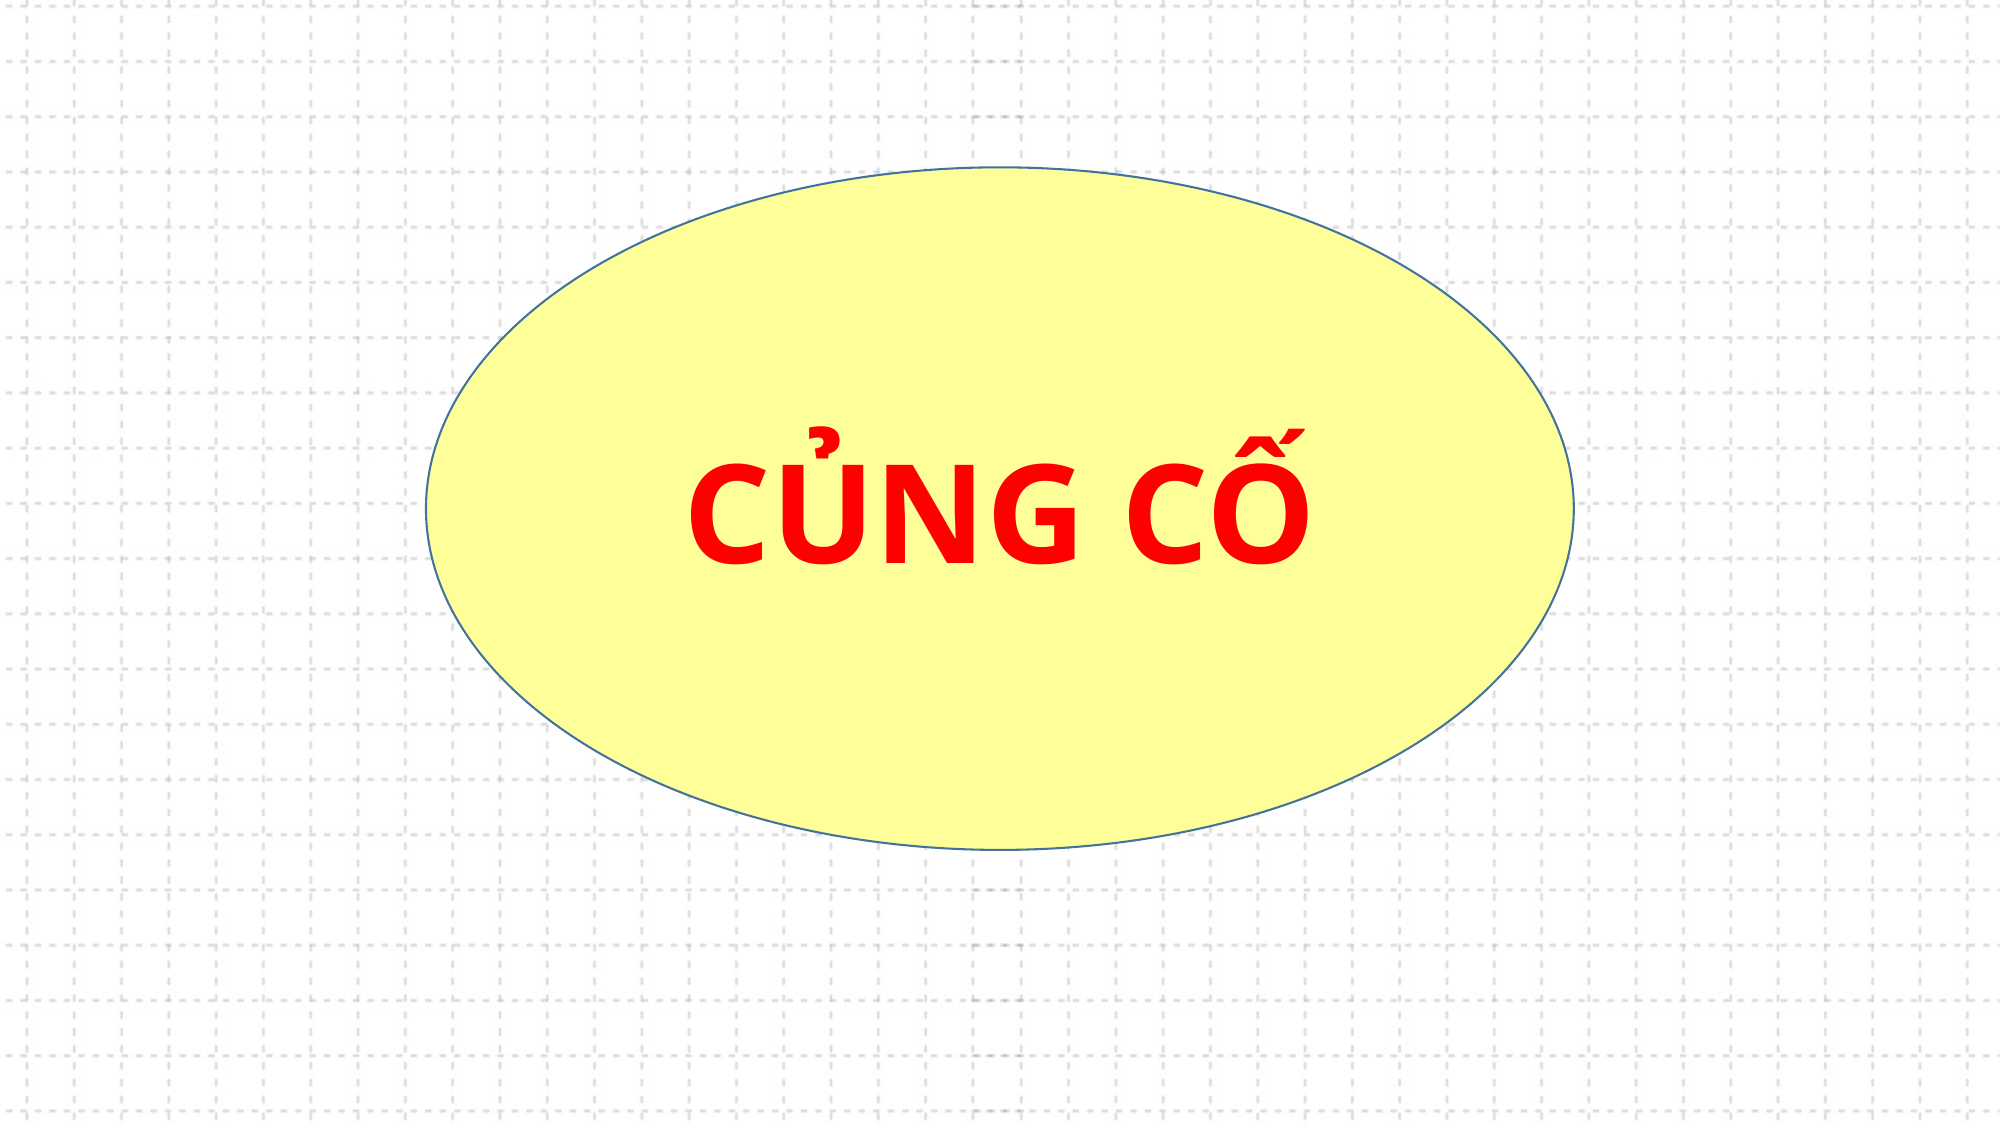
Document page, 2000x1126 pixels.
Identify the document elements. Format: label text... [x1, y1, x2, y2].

text_box CỦNG CỐ [424, 166, 1575, 851]
picture [0, 0, 2000, 1126]
